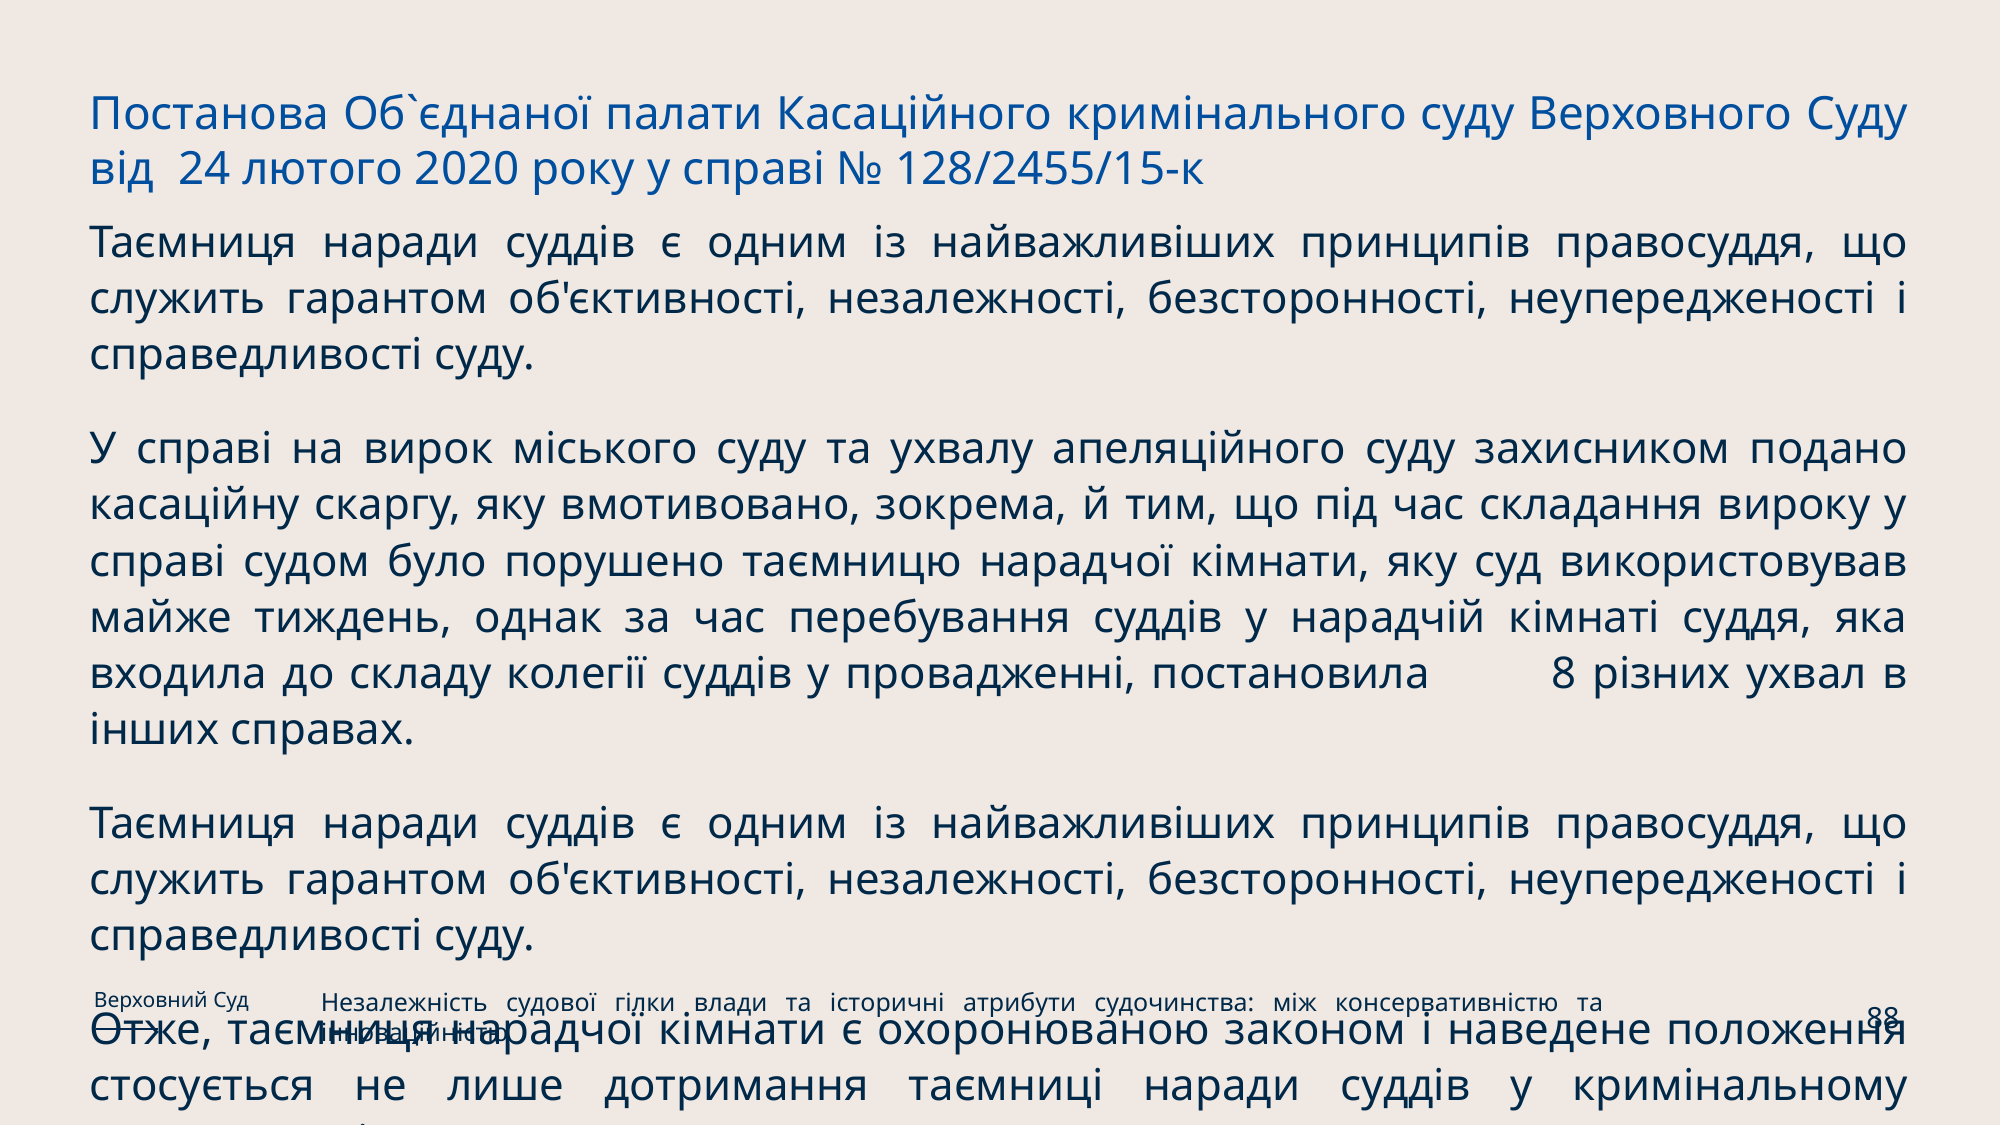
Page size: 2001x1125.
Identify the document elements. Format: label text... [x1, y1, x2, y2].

slide_number 88 [1520, 983, 1915, 1050]
text_box Постанова Об`єднаної палати Касаційного кримінального суду Верховного Суду від 24 лютого 2020 року у справі № 128/2455/15-к [75, 76, 1924, 202]
text_box Таємниця наради суддів є одним із найважливіших принципів правосуддя, що служить гарантом об'єктивності, незалежності, безсторонності, неупередженості і справедливості суду. У справі на вирок міського суду та ухвалу апеляційного суду захисником подано касаційну скаргу, яку вмотивовано, зокрема, й тим, що під час складання вироку у справі судом було порушено таємницю нарадчої кімнати, яку суд використовував майже тиждень, однак за час перебування суддів у нарадчій кімнаті суддя, яка входила до складу колегії суддів у провадженні, постановила 8 різних ухвал в інших справах. Таємниця наради суддів є одним із найважливіших принципів правосуддя, що служить гарантом об'єктивності, незалежності, безсторонності, неупередженості і справедливості суду. Отже, таємниця нарадчої кімнати є охоронюваною законом і наведене положення стосується не лише дотримання таємниці наради суддів у кримінальному провадженні. [75, 202, 1924, 1125]
text_box Верховний Суд [79, 982, 269, 1036]
text_box Незалежність судової гілки влади та історичні атрибути судочинства: між консервативністю та інноваційністю [305, 979, 1621, 1033]
